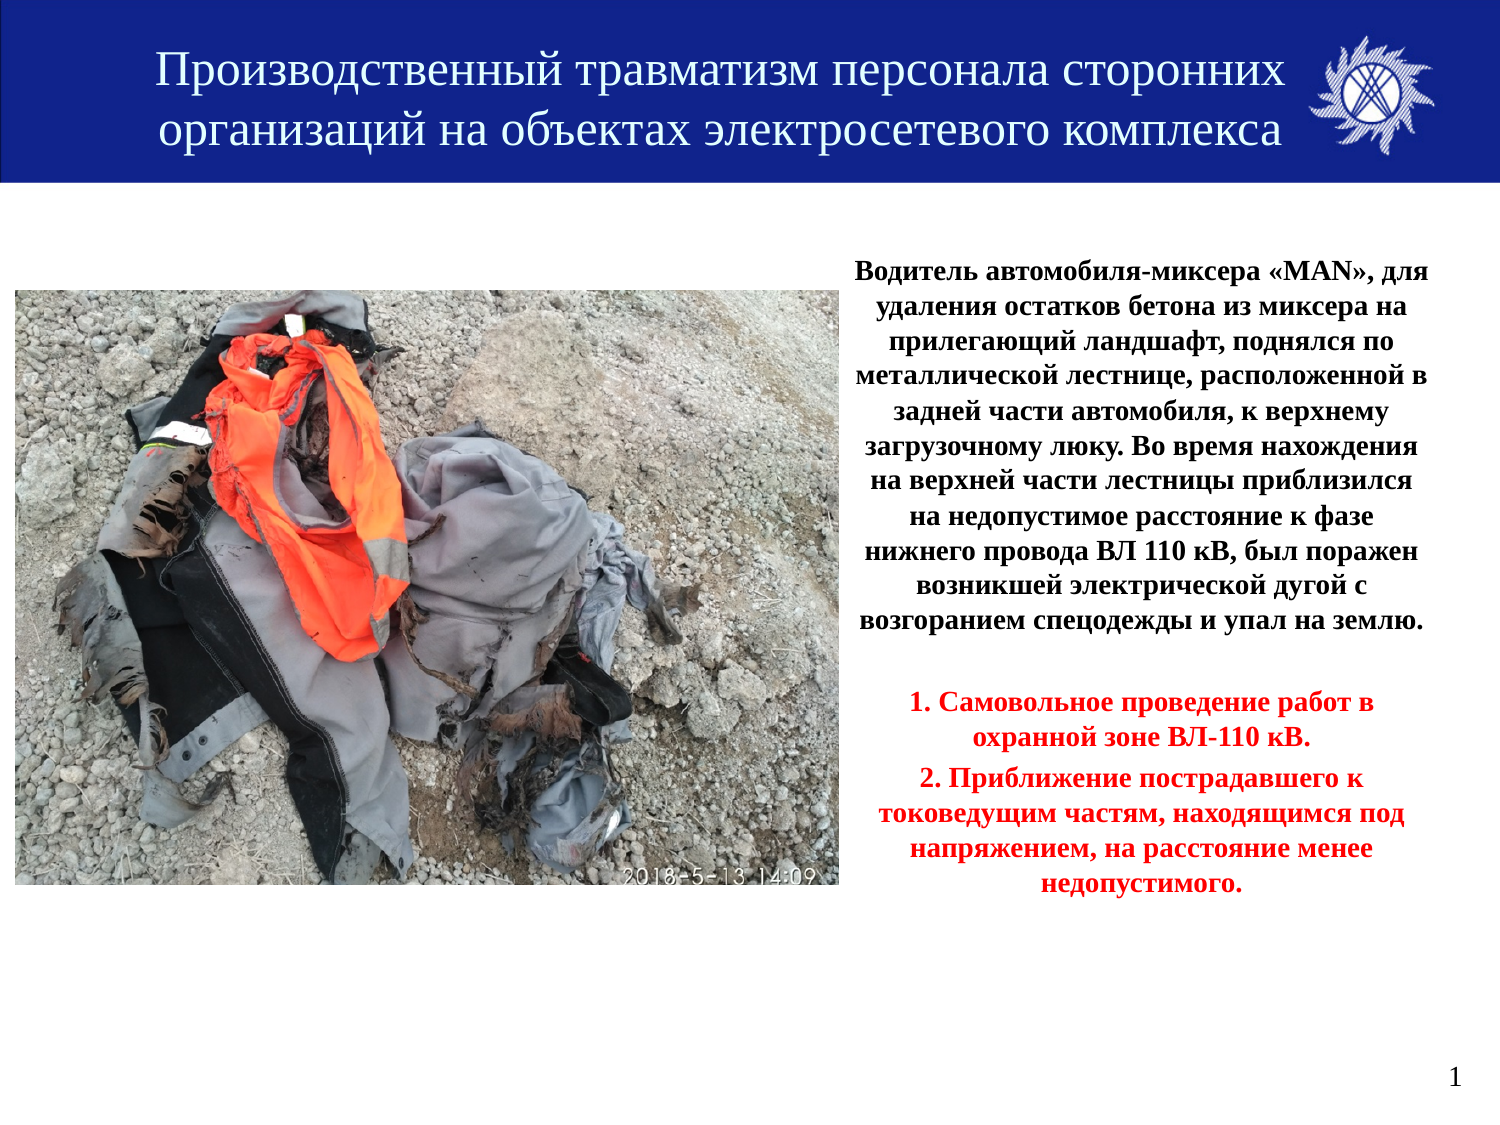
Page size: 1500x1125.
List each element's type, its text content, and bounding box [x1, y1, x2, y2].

title Производственный травматизм персонала сторонних организаций на объектах электросетевого комплекса [111, 30, 1330, 162]
picture [0, 0, 1500, 1125]
slide_number 1 [1165, 1049, 1479, 1125]
list Водитель автомобиля-миксера «MAN», для удаления остатков бетона из миксера на прилегающий ландшафт, поднялся по металлической лестнице, расположенной в задней части автомобиля, к верхнему загрузочному люку. Во время нахождения на верхней части лестницы приблизился на недопустимое расстояние к фазе нижнего провода ВЛ 110 кВ, был поражен возникшей электрической дугой с возгоранием спецодежды и упал на землю. 1. Самовольное проведение работ в охранной зоне ВЛ-110 кВ. 2. Приближение пострадавшего к токоведущим частям, находящимся под напряжением, на расстояние менее недопустимого. [838, 243, 1446, 1024]
